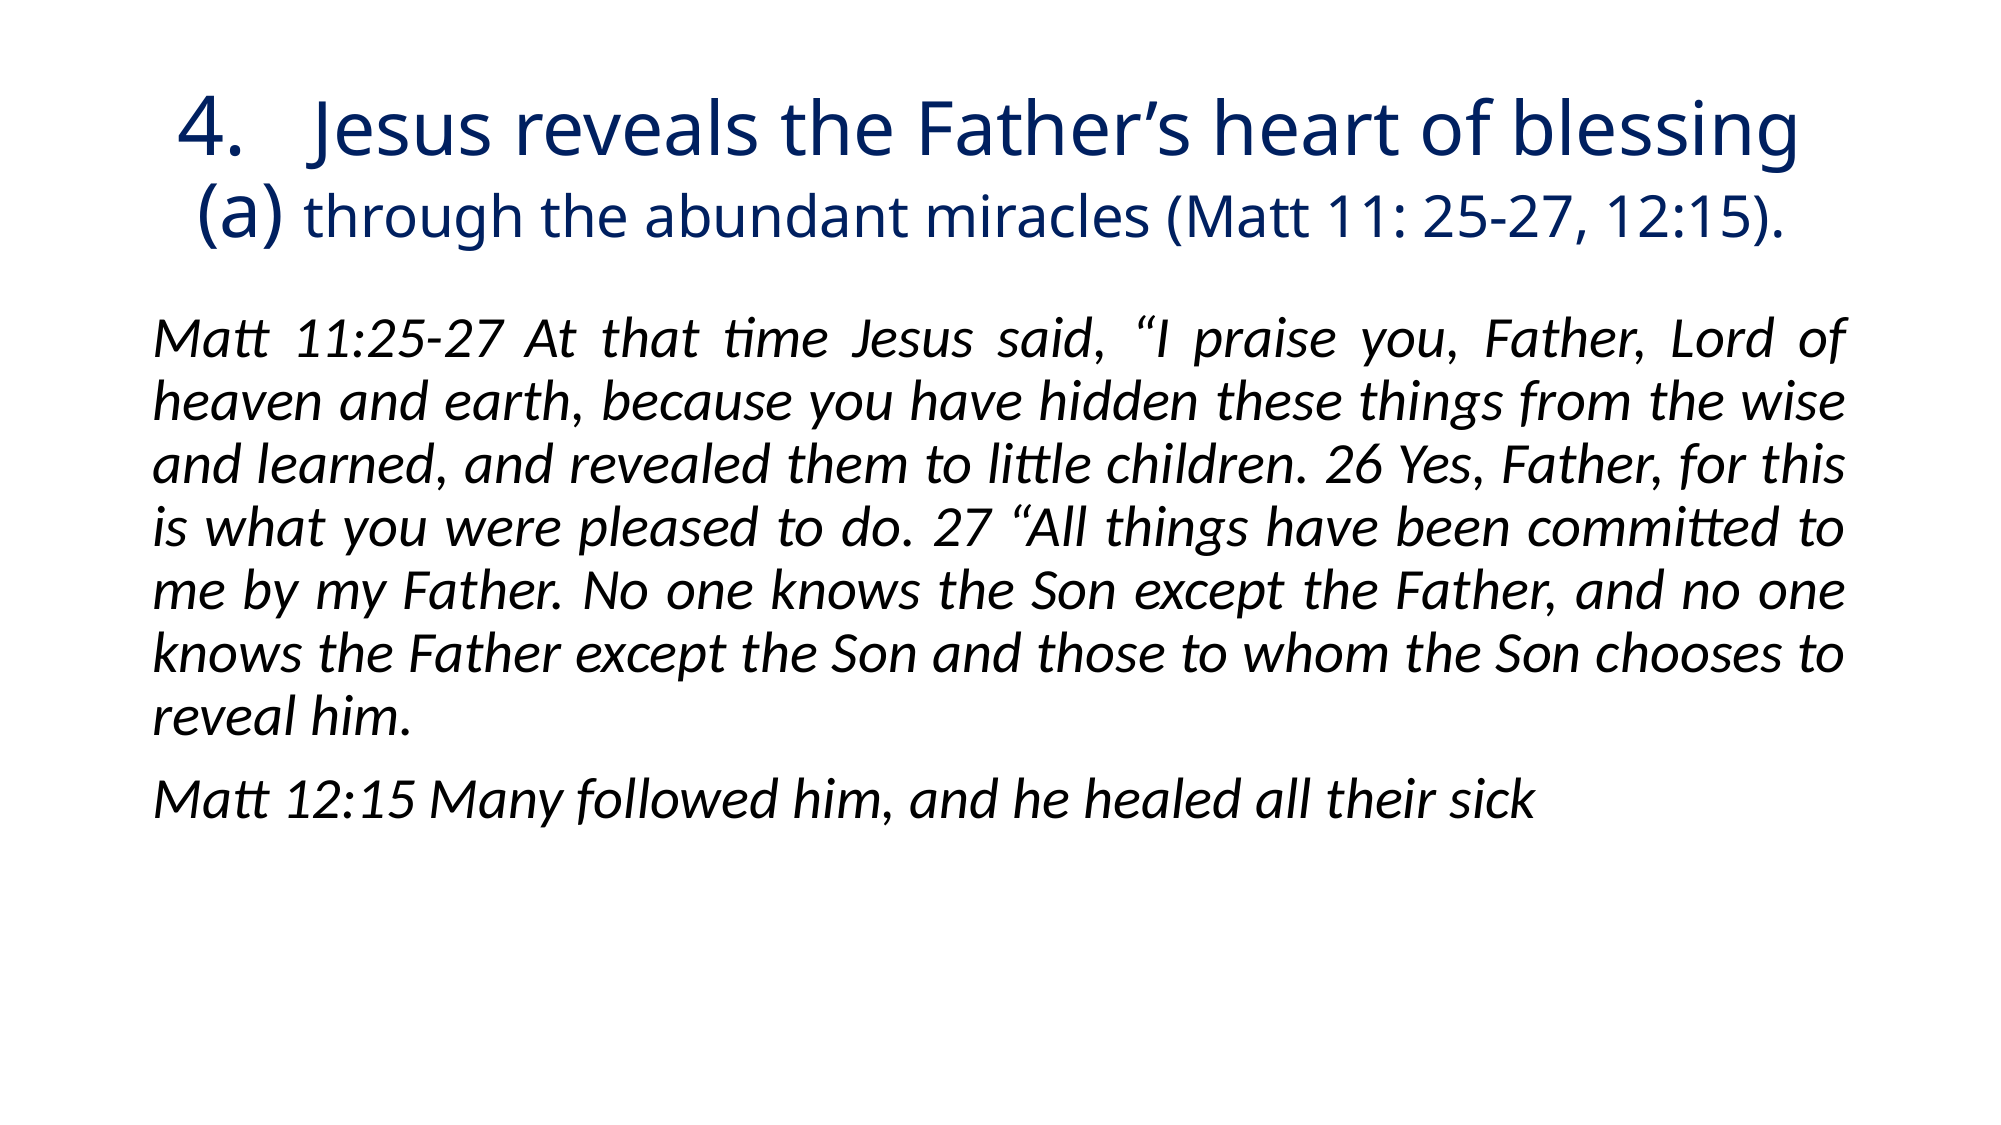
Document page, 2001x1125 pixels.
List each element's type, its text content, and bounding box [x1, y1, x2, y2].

list Matt 11:25-27 At that time Jesus said, “I praise you, Father, Lord of heaven and earth, because you have hidden these things from the wise and learned, and revealed them to little children. 26 Yes, Father, for this is what you were pleased to do. 27 “All things have been committed to me by my Father. No one knows the Son except the Father, and no one knows the Father except the Son and those to whom the Son chooses to reveal him. Matt 12:15 Many followed him, and he healed all their sick [137, 299, 1863, 1014]
title 4. Jesus reveals the Father’s heart of blessing (a) through the abundant miracles (Matt 11: 25-27, 12:15). [137, 59, 1863, 278]
